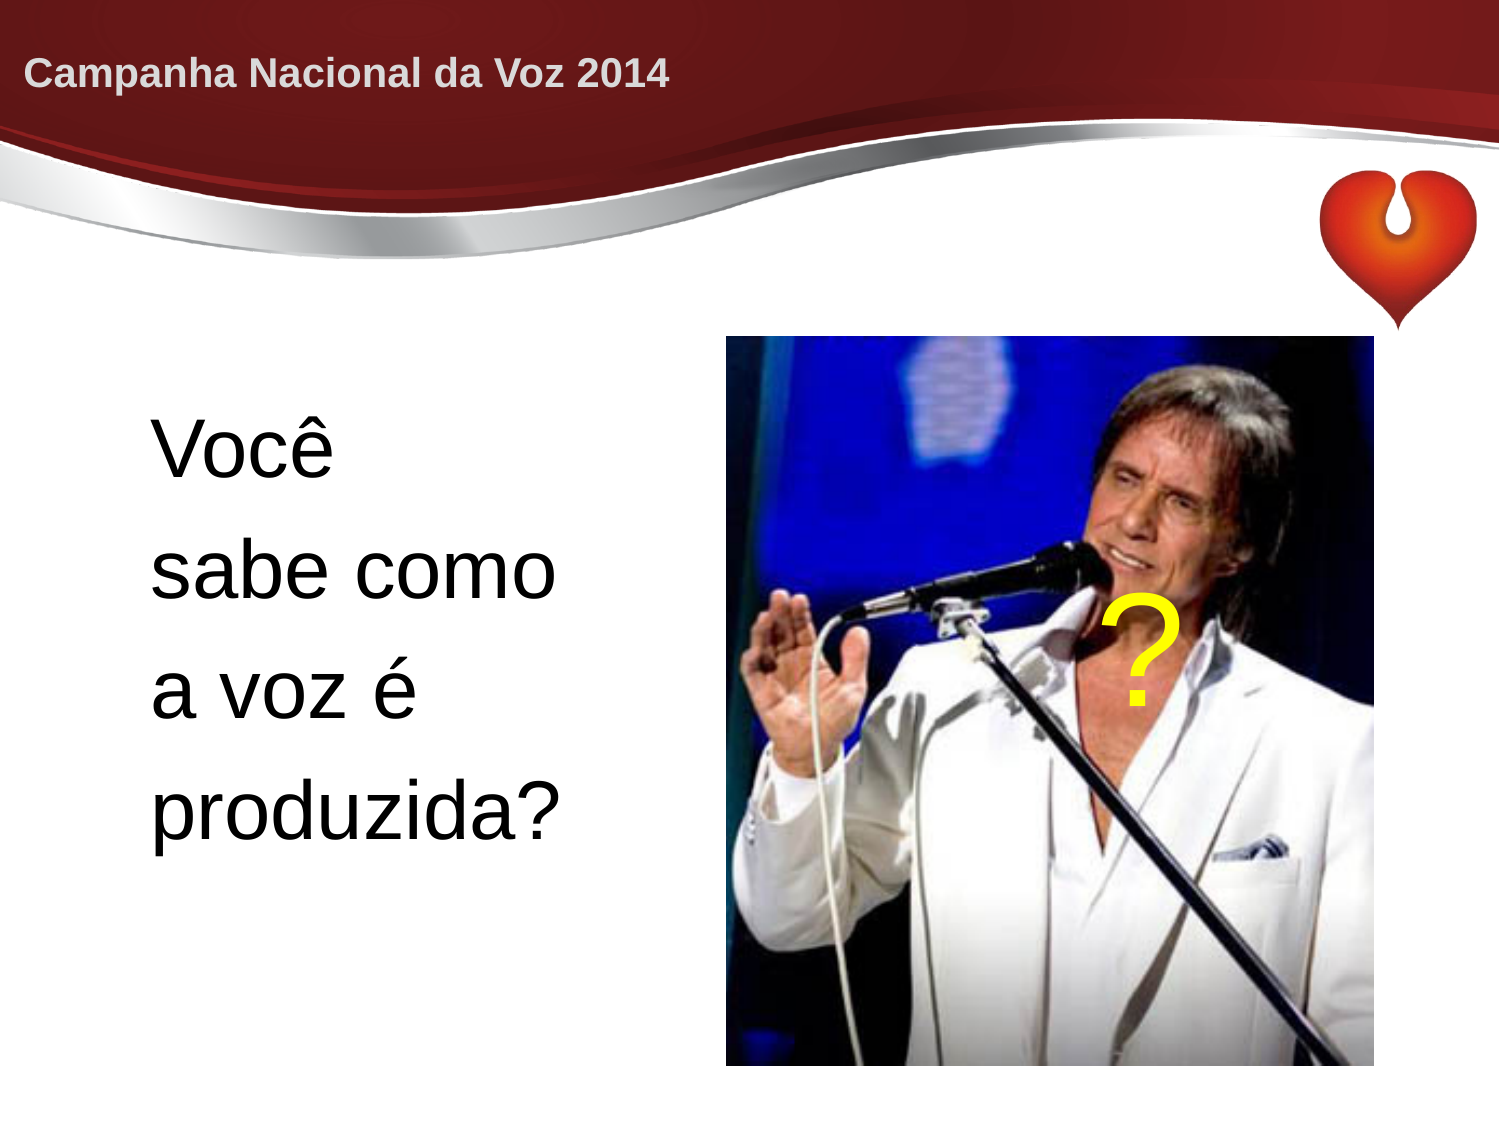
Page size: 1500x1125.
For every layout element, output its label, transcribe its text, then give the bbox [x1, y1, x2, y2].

text_box Você sabe como a voz é produzida? [135, 386, 1486, 1125]
picture [0, 0, 1500, 1066]
